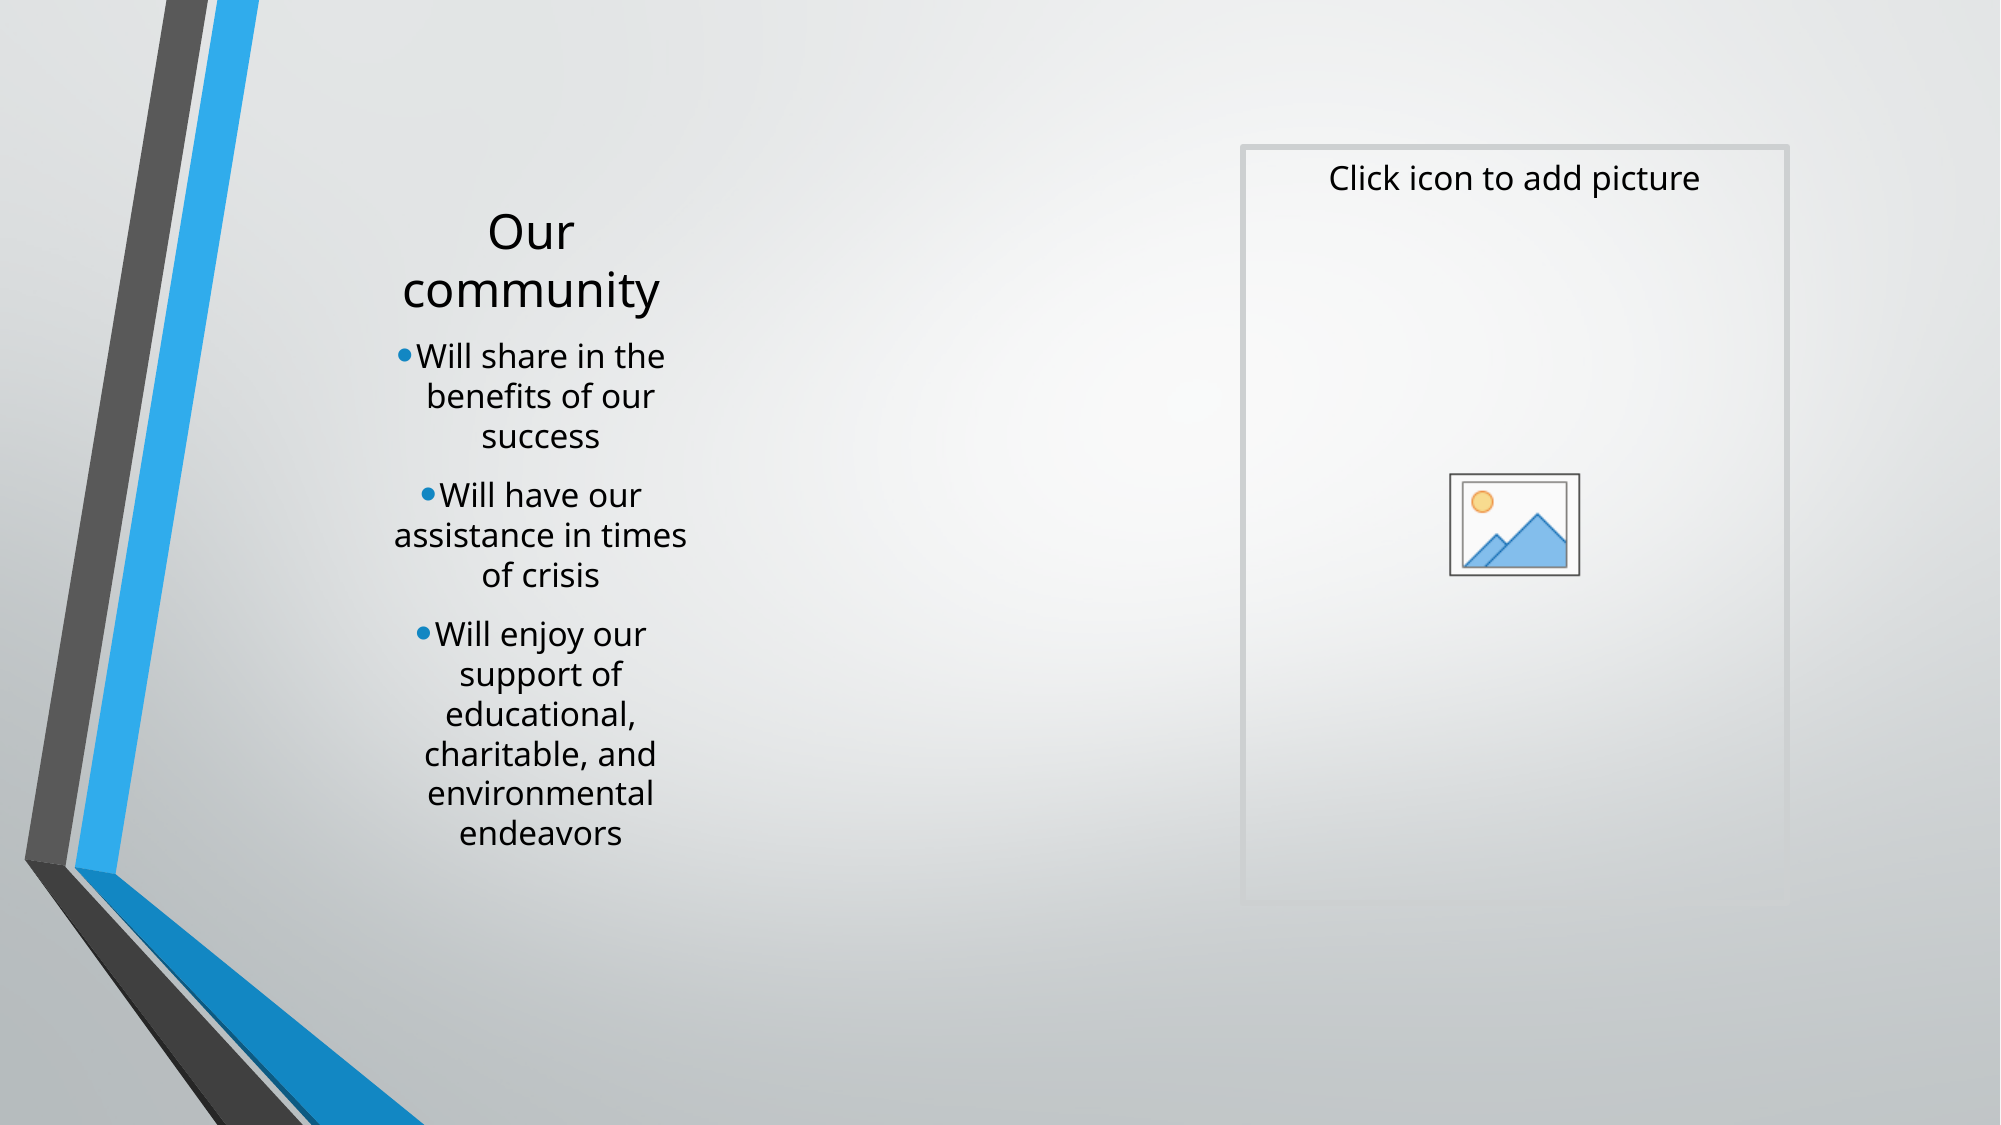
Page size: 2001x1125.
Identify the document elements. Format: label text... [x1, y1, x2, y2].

list Will share in the benefits of our success Will have our assistance in times of crisis Will enjoy our support of educational, charitable, and environmental endeavors [350, 350, 713, 838]
picture [1245, 149, 1785, 901]
title Our community [350, 193, 713, 325]
